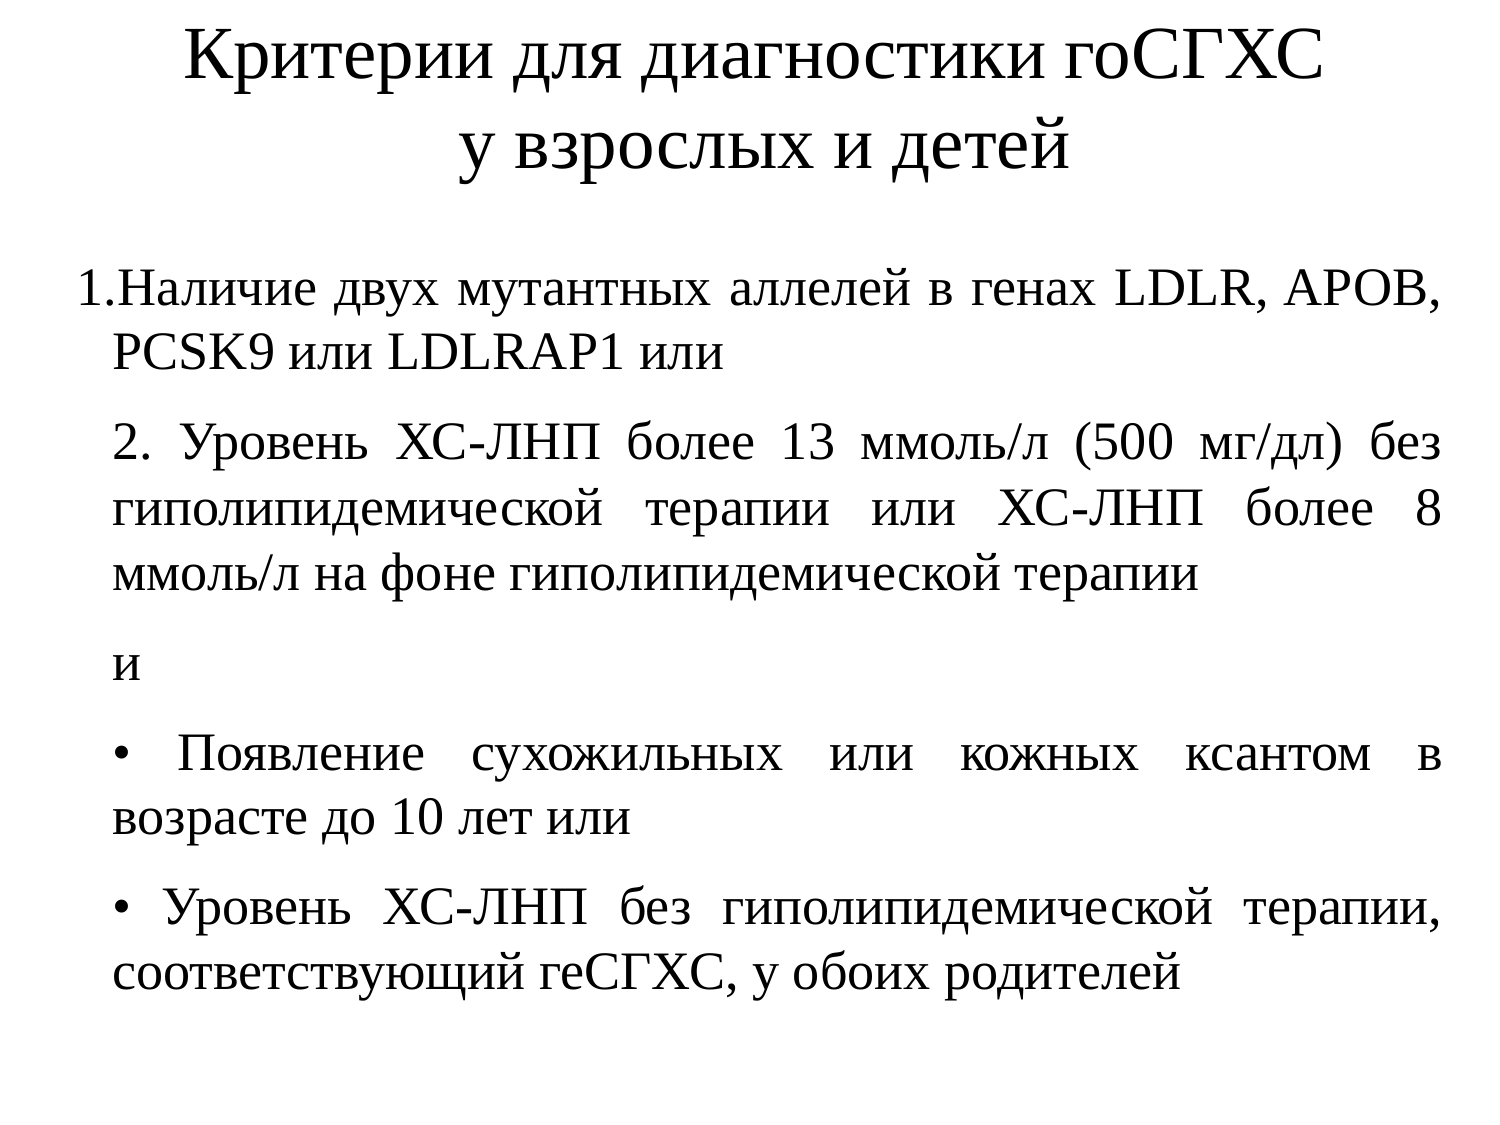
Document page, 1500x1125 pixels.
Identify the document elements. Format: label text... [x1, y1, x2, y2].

title Критерии для диагностики гоСГХС у взрослых и детей [29, 0, 1500, 188]
text_box Наличие двух мутантных аллелей в генах LDLR, APOB, PCSK9 или LDLRAP1 или 2. Уровень ХС-ЛНП более 13 ммоль/л (500 мг/дл) без гиполипидемической терапии или ХС-ЛНП более 8 ммоль/л на фоне гиполипидемической терапии и • Появление сухожильных или кожных ксантом в возрасте до 10 лет или • Уровень ХС-ЛНП без гиполипидемической терапии, соответствующий геСГХС, у обоих родителей [41, 243, 1459, 1008]
